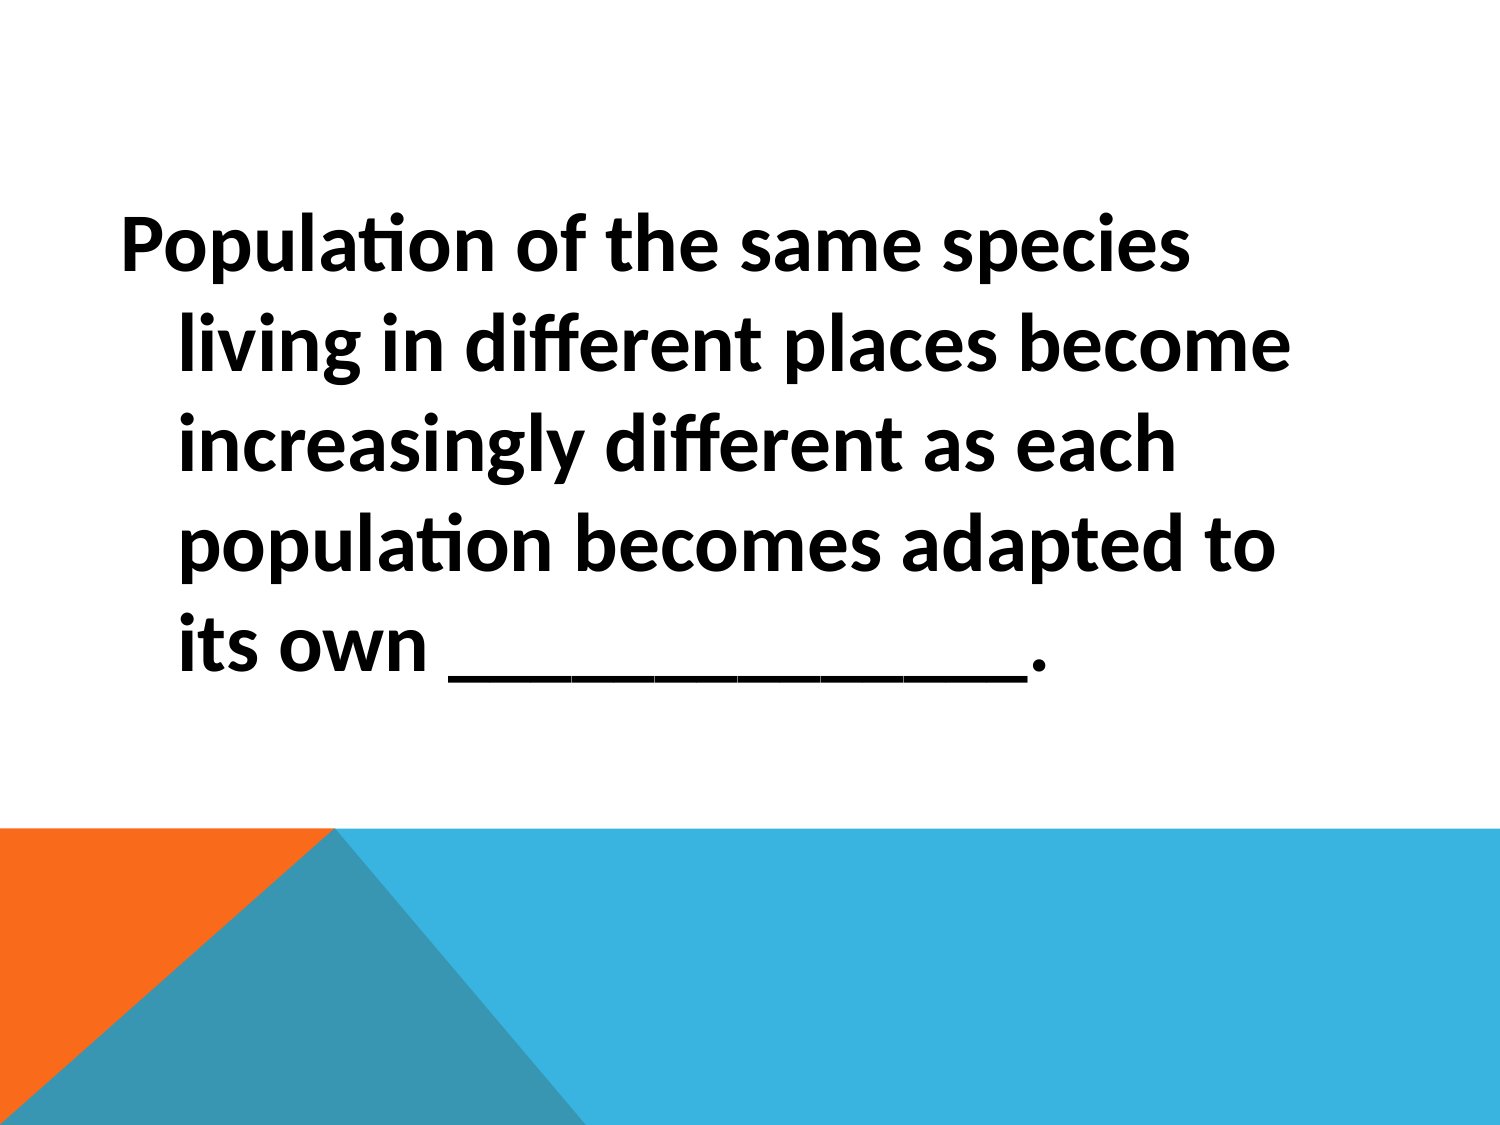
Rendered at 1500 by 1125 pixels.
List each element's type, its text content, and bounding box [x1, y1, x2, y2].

list Population of the same species living in different places become increasingly different as each population becomes adapted to its own ______________. [105, 180, 1340, 768]
